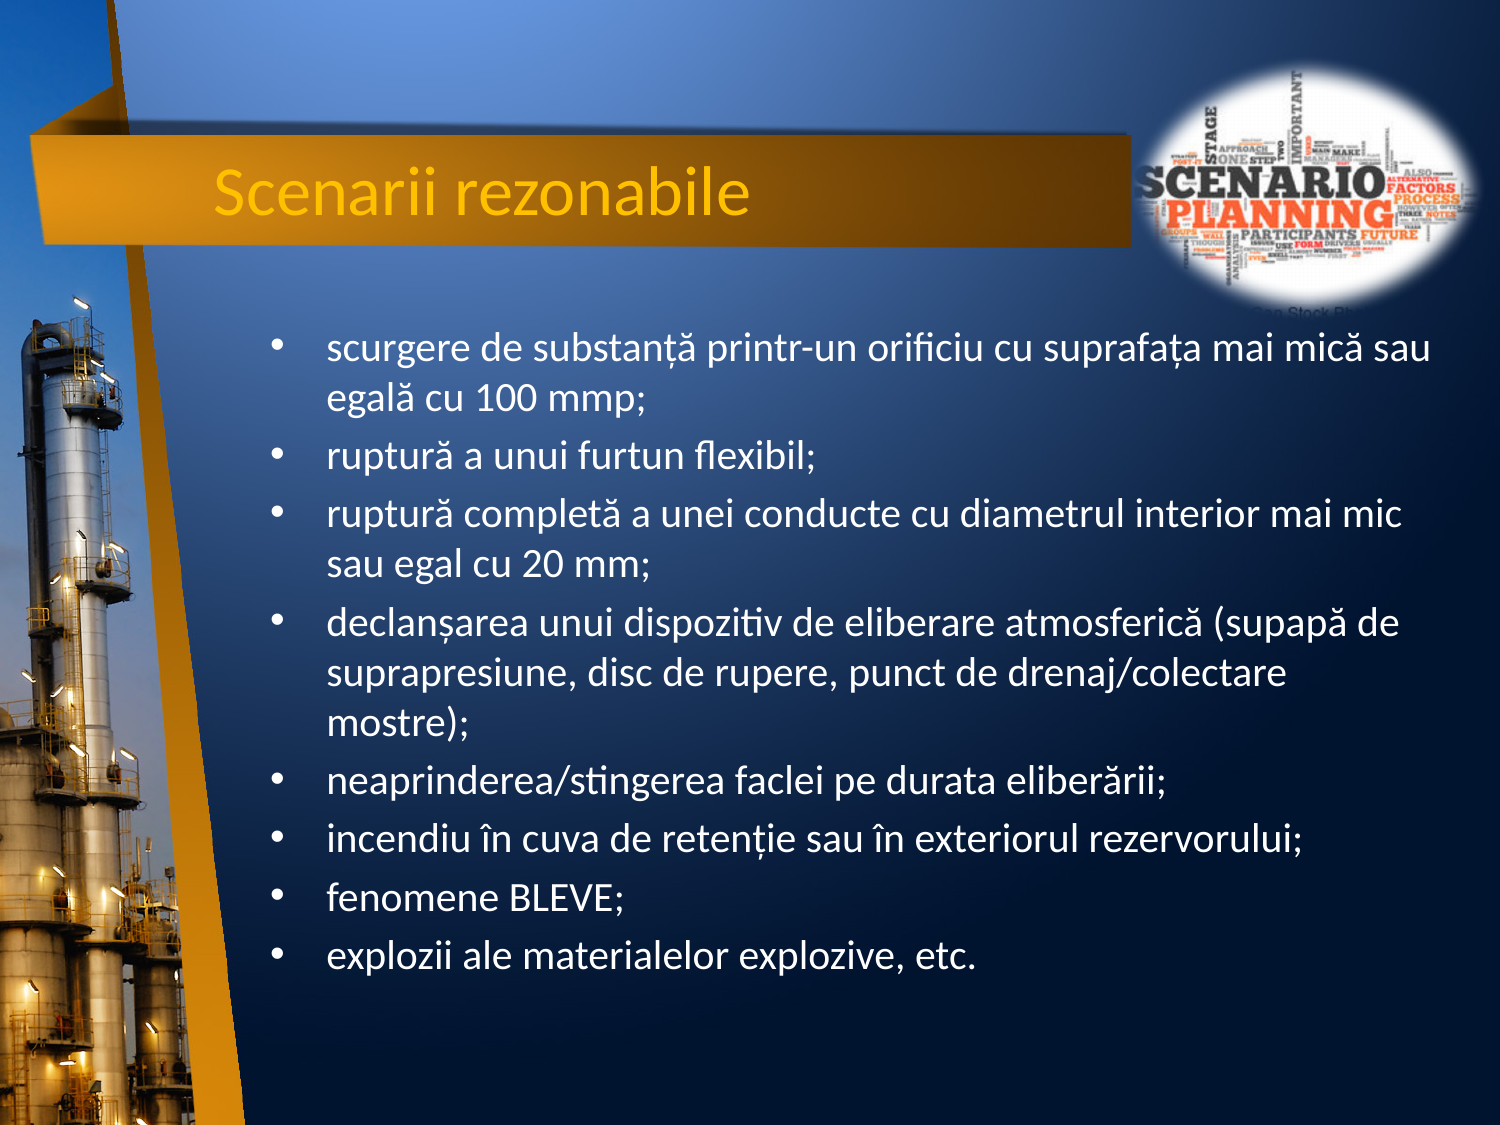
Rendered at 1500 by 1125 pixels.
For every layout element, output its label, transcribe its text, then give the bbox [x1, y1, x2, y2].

title Scenarii rezonabile [198, 136, 1120, 238]
list scurgere de substanţă printr-un orificiu cu suprafaţa mai mică sau egală cu 100 mmp; ruptură a unui furtun flexibil; ruptură completă a unei conducte cu diametrul interior mai mic sau egal cu 20 mm; declanşarea unui dispozitiv de eliberare atmosferică (supapă de suprapresiune, disc de rupere, punct de drenaj/colectare mostre); neaprinderea/stingerea faclei pe durata eliberării; incendiu în cuva de retenţie sau în exteriorul rezervorului; fenomene BLEVE; explozii ale materialelor explozive, etc. [254, 311, 1452, 1064]
picture [0, 0, 1500, 1125]
